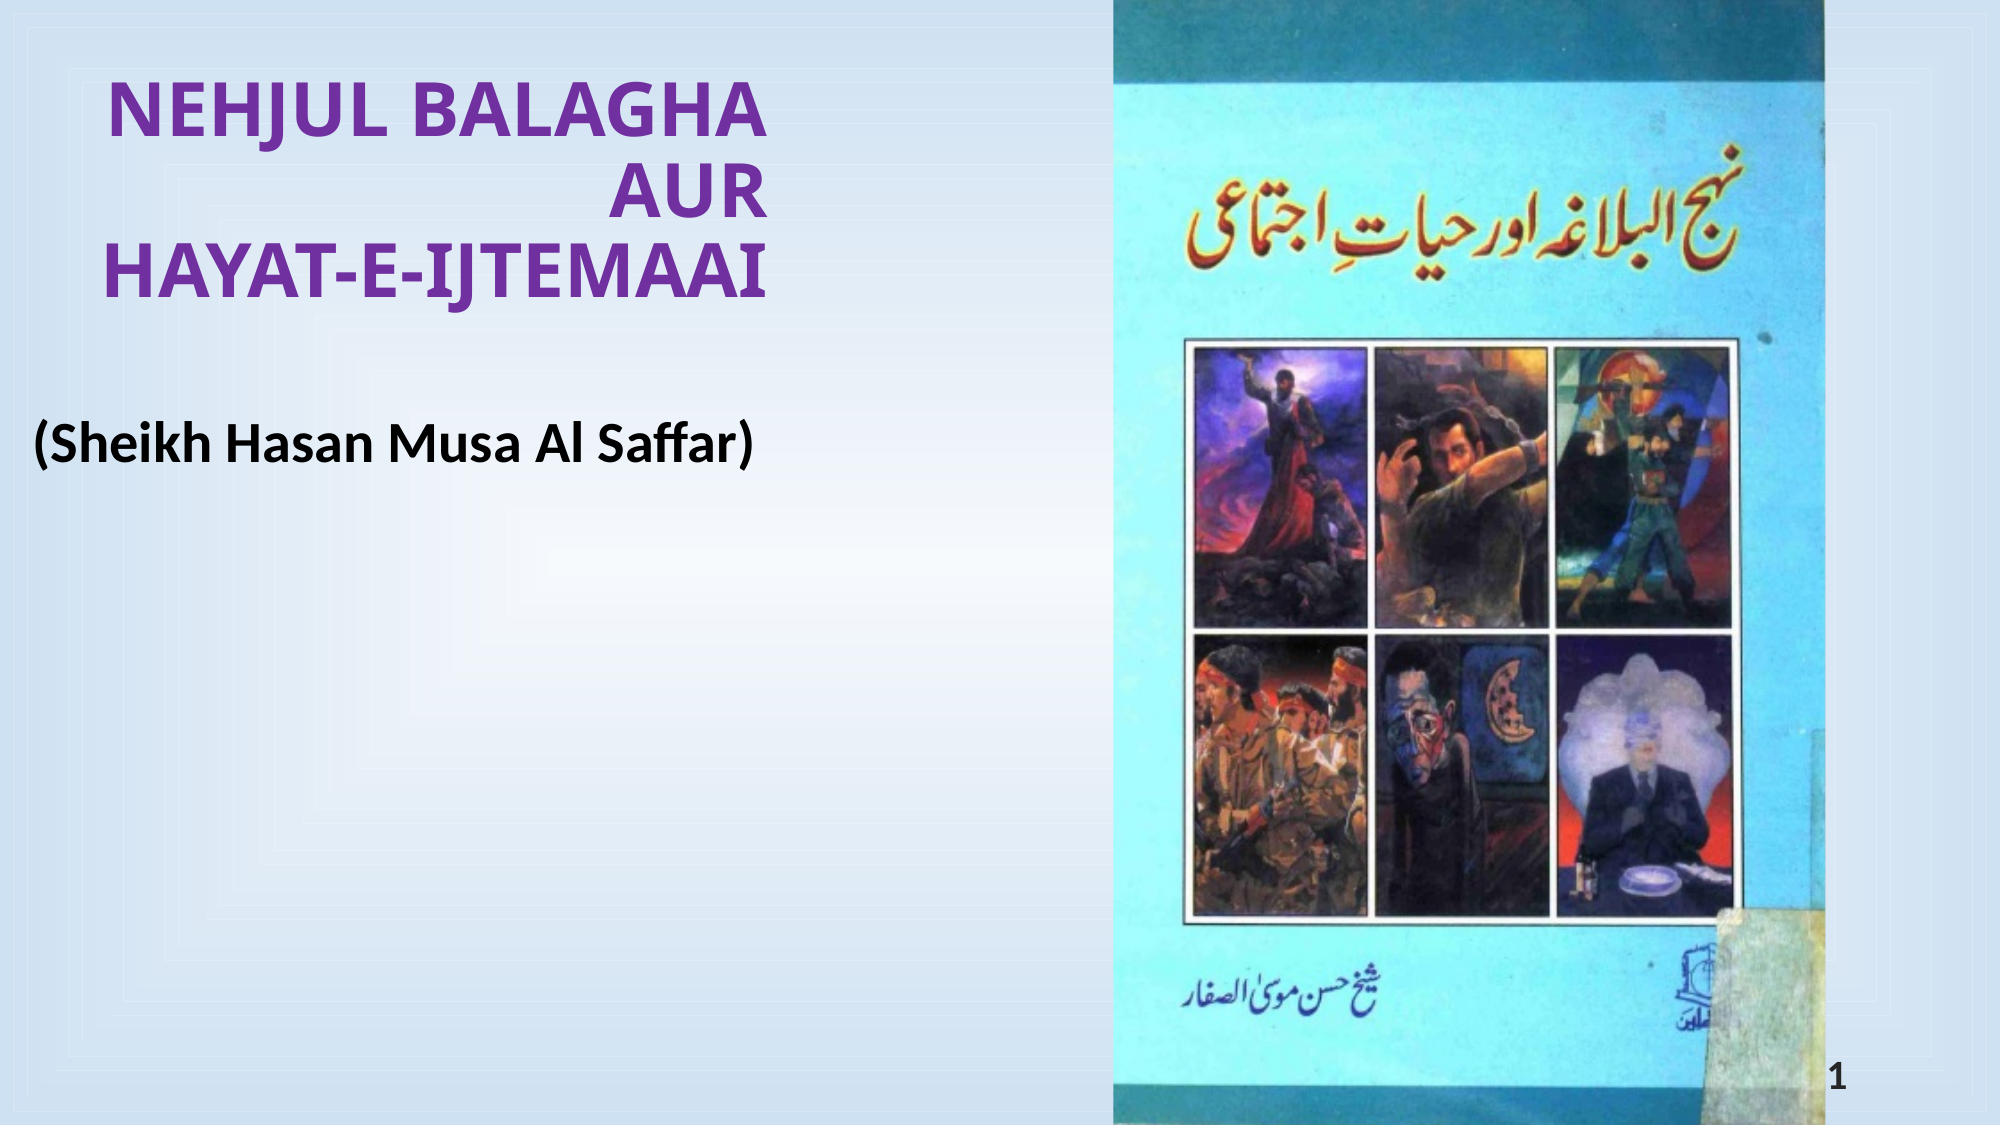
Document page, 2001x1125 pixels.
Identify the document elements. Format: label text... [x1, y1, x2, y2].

list (Sheikh Hasan Musa Al Saffar) [17, 404, 1113, 556]
picture [1113, 0, 1826, 1125]
slide_number 1 [1826, 1042, 1863, 1103]
title NEHJUL BALAGHA AUR HAYAT-E-IJTEMAAI [0, 83, 784, 412]
